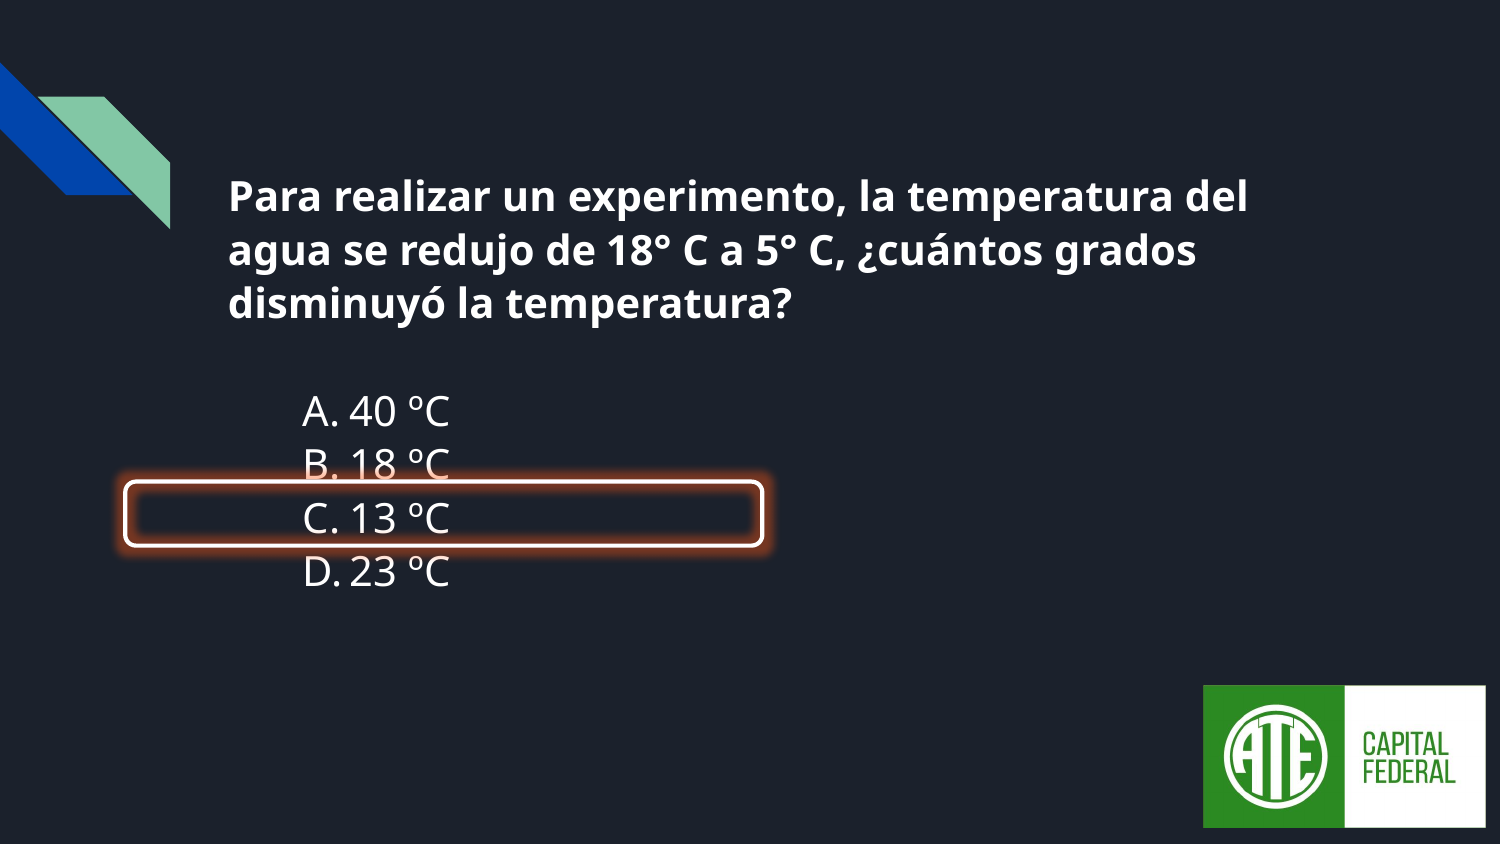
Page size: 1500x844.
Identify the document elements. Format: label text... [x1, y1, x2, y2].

text_box [123, 479, 765, 548]
list Para realizar un experimento, la temperatura del agua se redujo de 18° C a 5° C, ¿cuántos grados disminuyó la temperatura? 40 ºC 18 ºC 13 ºC 23 ºC [212, 151, 1368, 682]
list Mariana junta tapitas de plástico para armar una bandeja reciclable. Si necesita 3 docenas de tapitas para cada bandeja y calcula que por semana consume 4 bebidas, ¿cuántas semanas tiene que esperar para juntar la cantidad de tapitas que necesita? 36 9 12 7 [212, 470, 775, 558]
picture [1203, 685, 1487, 828]
